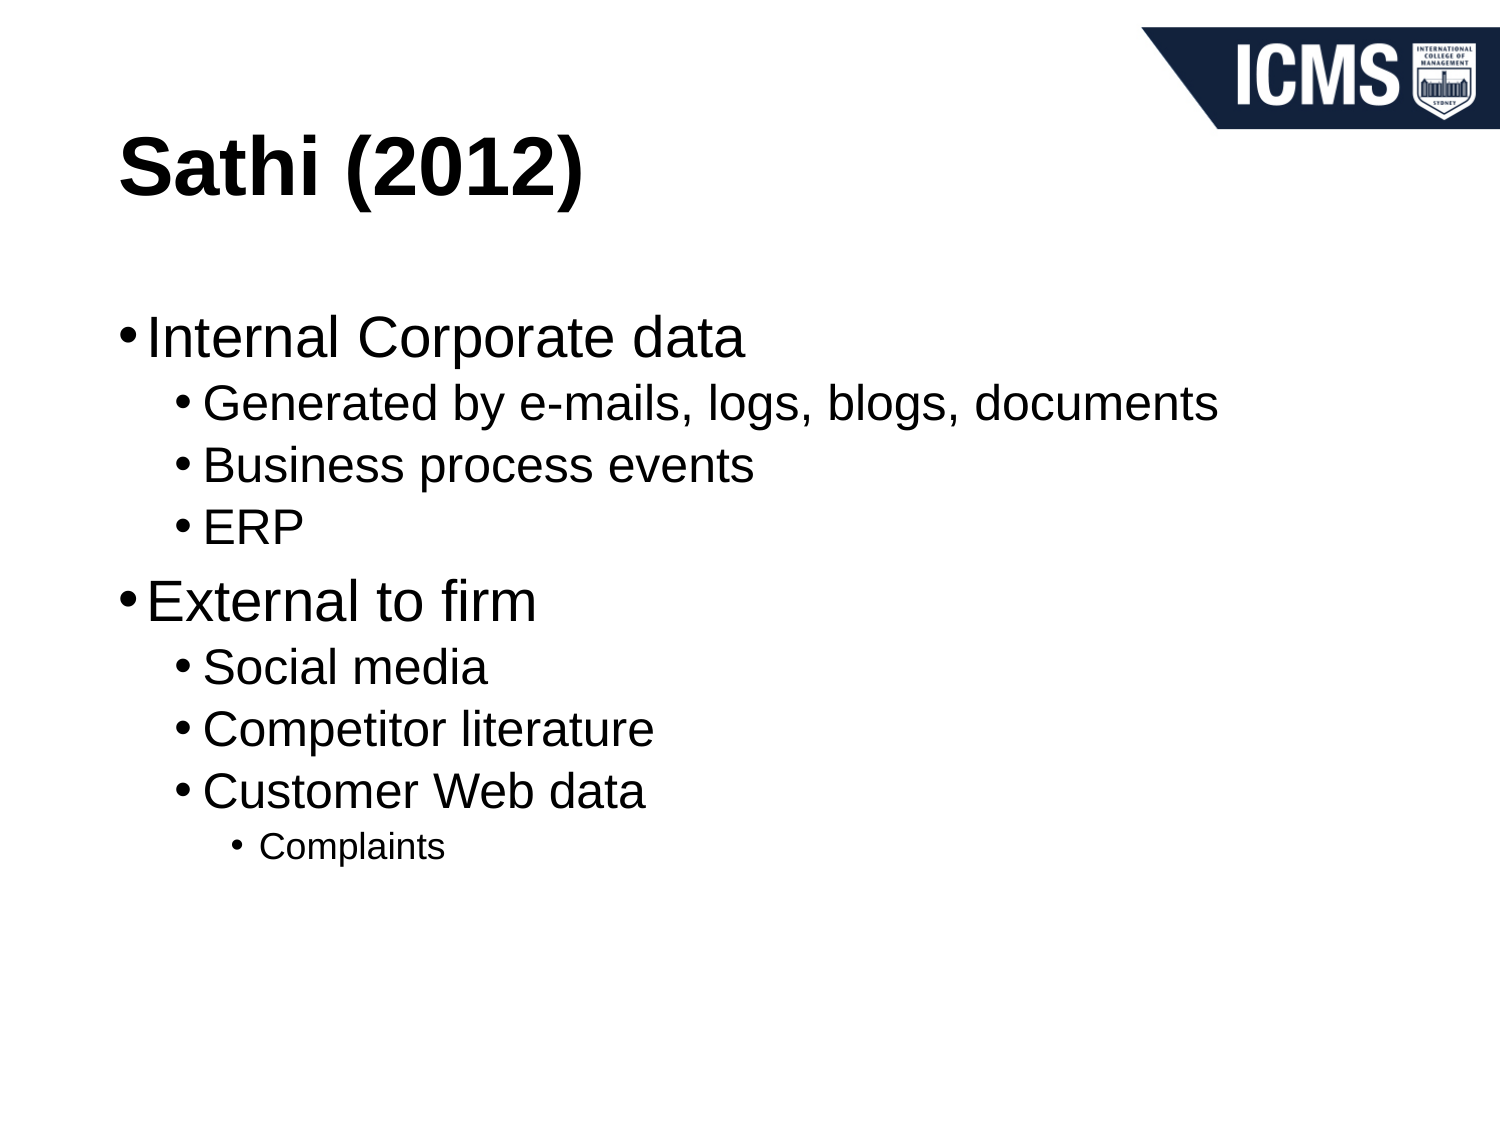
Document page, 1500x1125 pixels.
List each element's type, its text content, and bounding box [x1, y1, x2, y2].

list Internal Corporate data Generated by e-mails, logs, blogs, documents Business process events ERP External to firm Social media Competitor literature Customer Web data Complaints [103, 299, 1397, 1014]
title Sathi (2012) [103, 59, 1236, 278]
picture [0, 0, 1500, 189]
